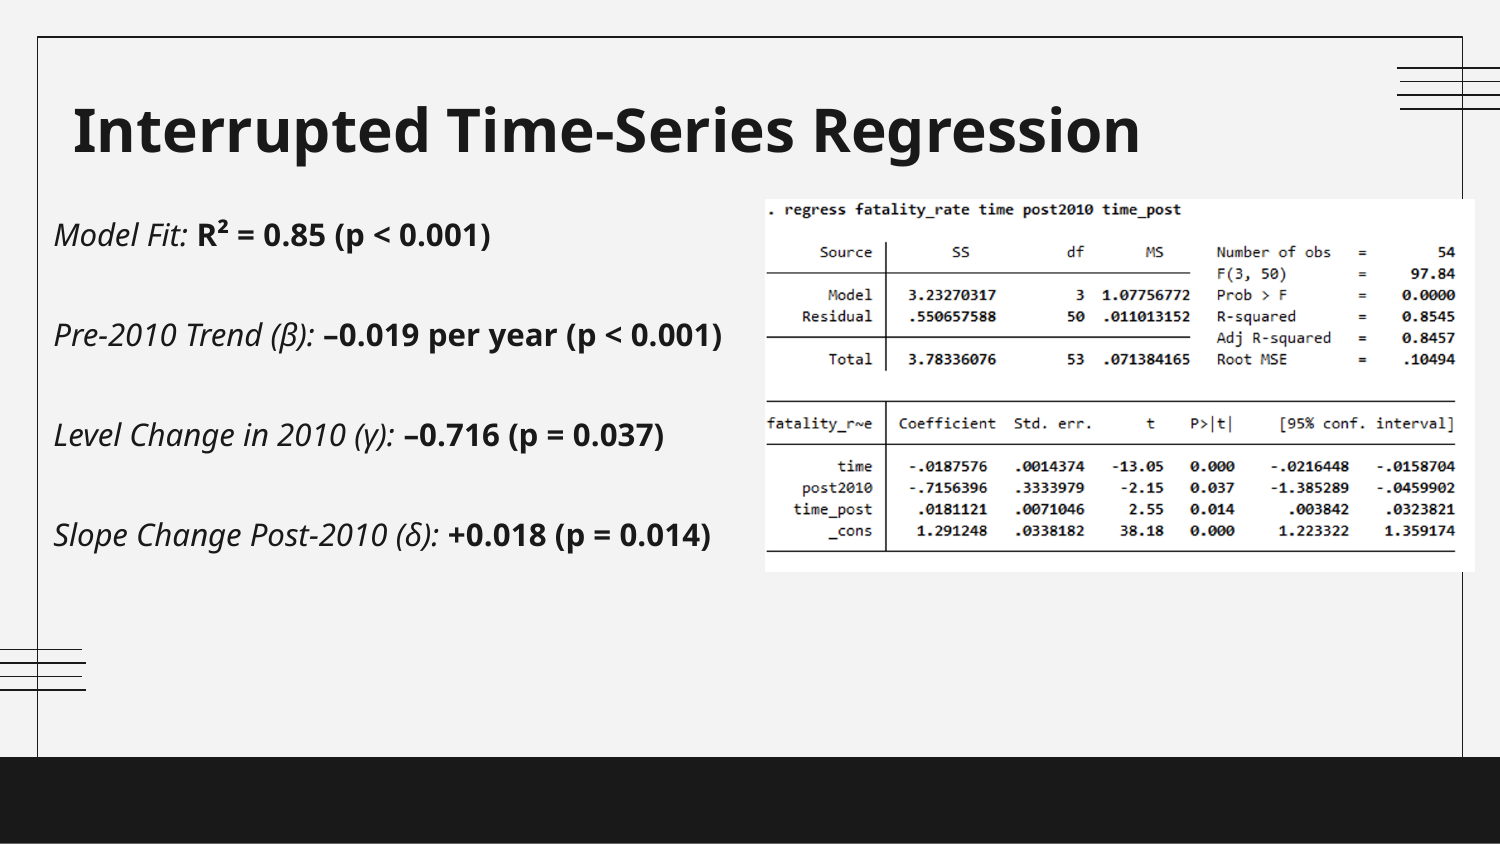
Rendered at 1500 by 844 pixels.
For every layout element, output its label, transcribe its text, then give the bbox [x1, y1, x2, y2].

title Interrupted Time-Series Regression [58, 65, 1390, 160]
subtitle Model Fit: R² = 0.85 (p < 0.001) Pre-2010 Trend (β): –0.019 per year (p < 0.001) Level Change in 2010 (γ): –0.716 (p = 0.037) Slope Change Post-2010 (δ): +0.018 (p = 0.014) [38, 200, 772, 745]
picture [765, 198, 1476, 573]
